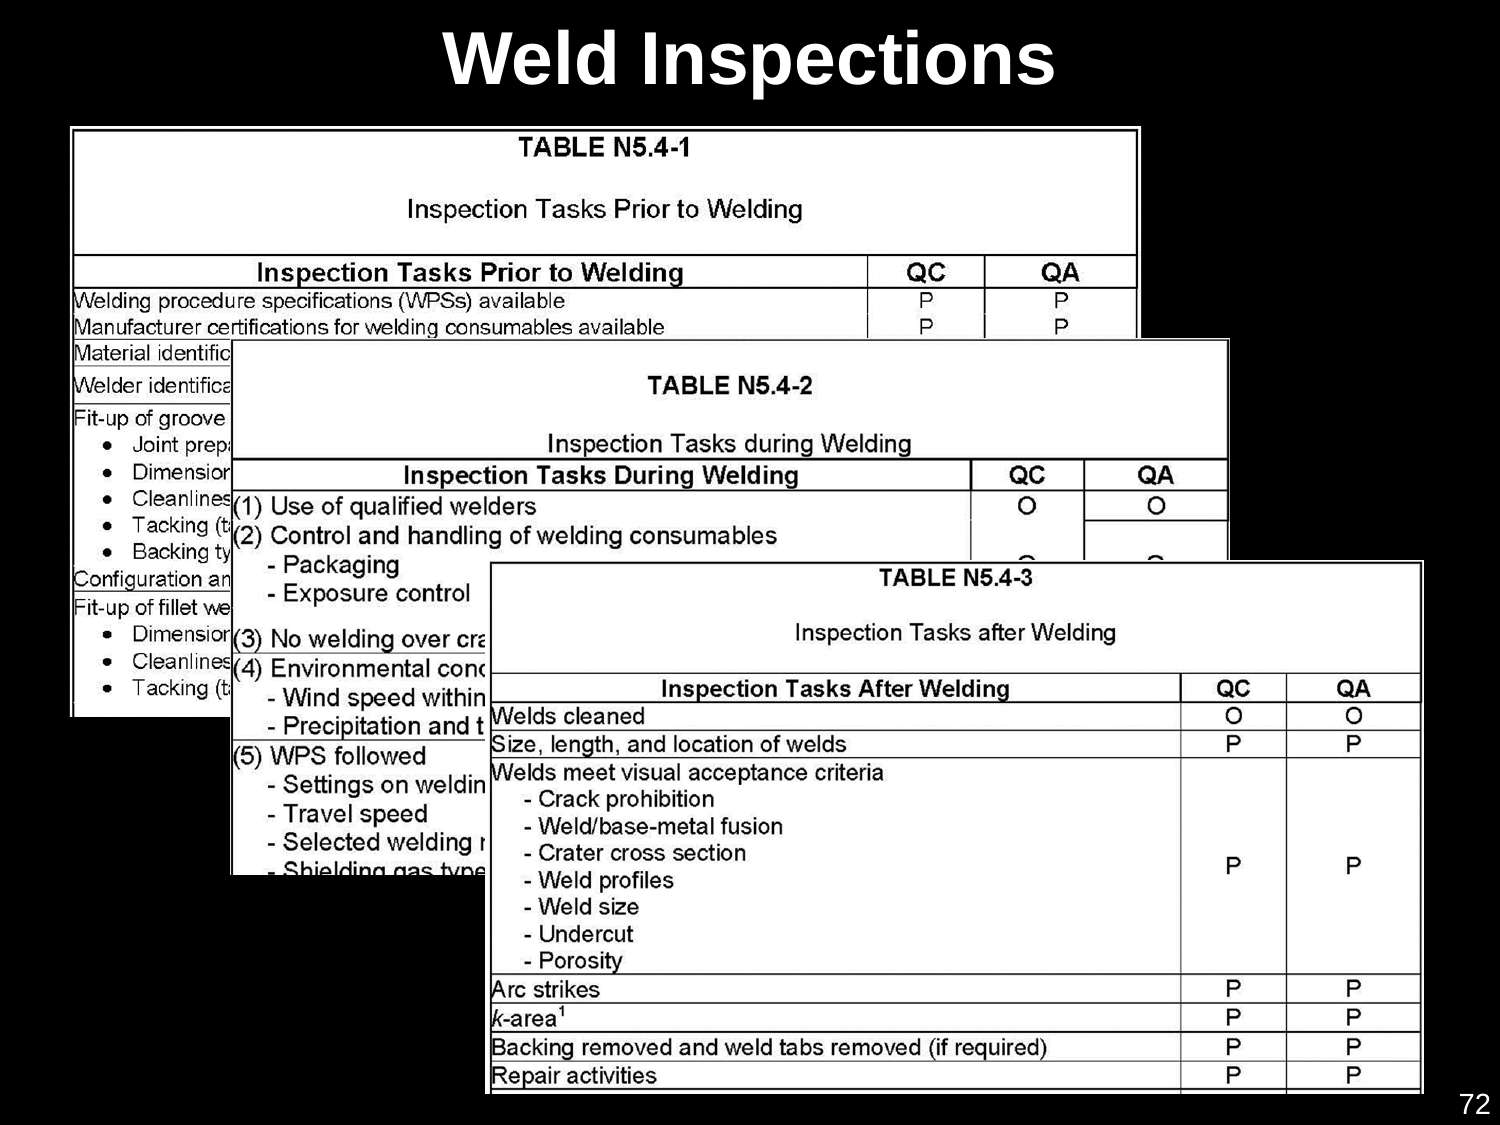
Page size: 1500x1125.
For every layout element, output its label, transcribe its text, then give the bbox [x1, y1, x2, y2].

picture [69, 125, 1425, 1094]
text_box Weld Inspections [24, 0, 1475, 109]
slide_number 72 [1149, 1046, 1500, 1125]
